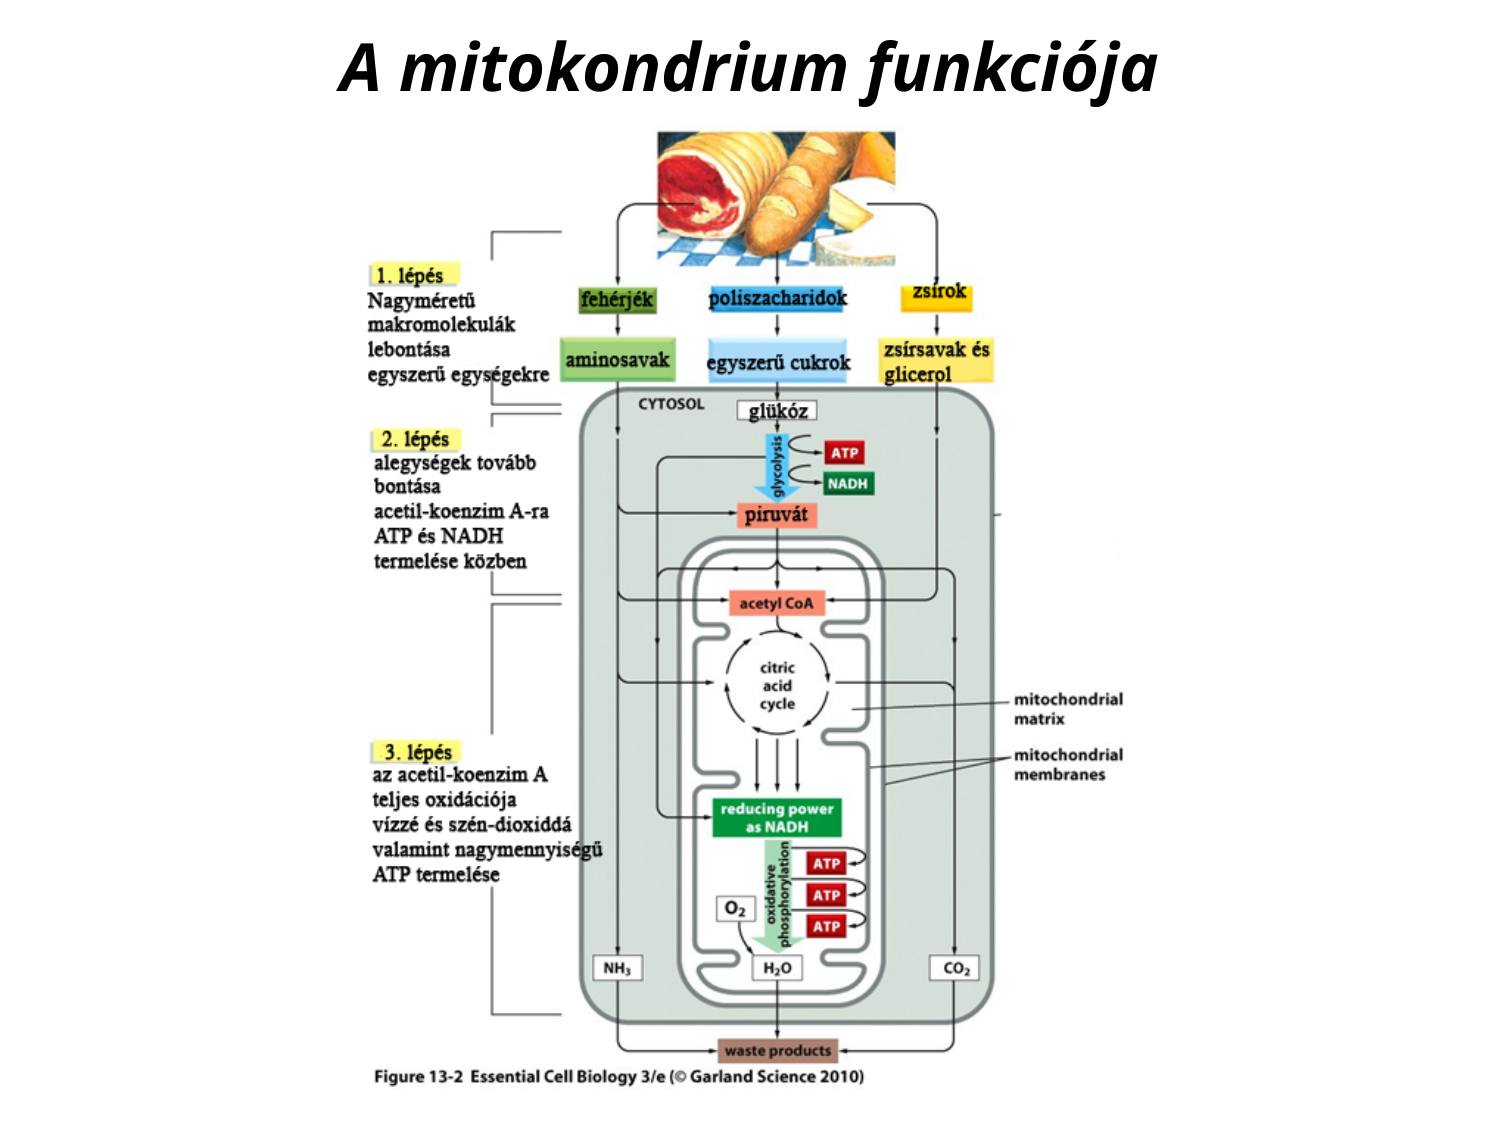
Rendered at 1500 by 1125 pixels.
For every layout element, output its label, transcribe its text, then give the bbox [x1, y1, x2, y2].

title A mitokondrium funkciója [74, 2, 1426, 126]
picture [367, 125, 1133, 1090]
